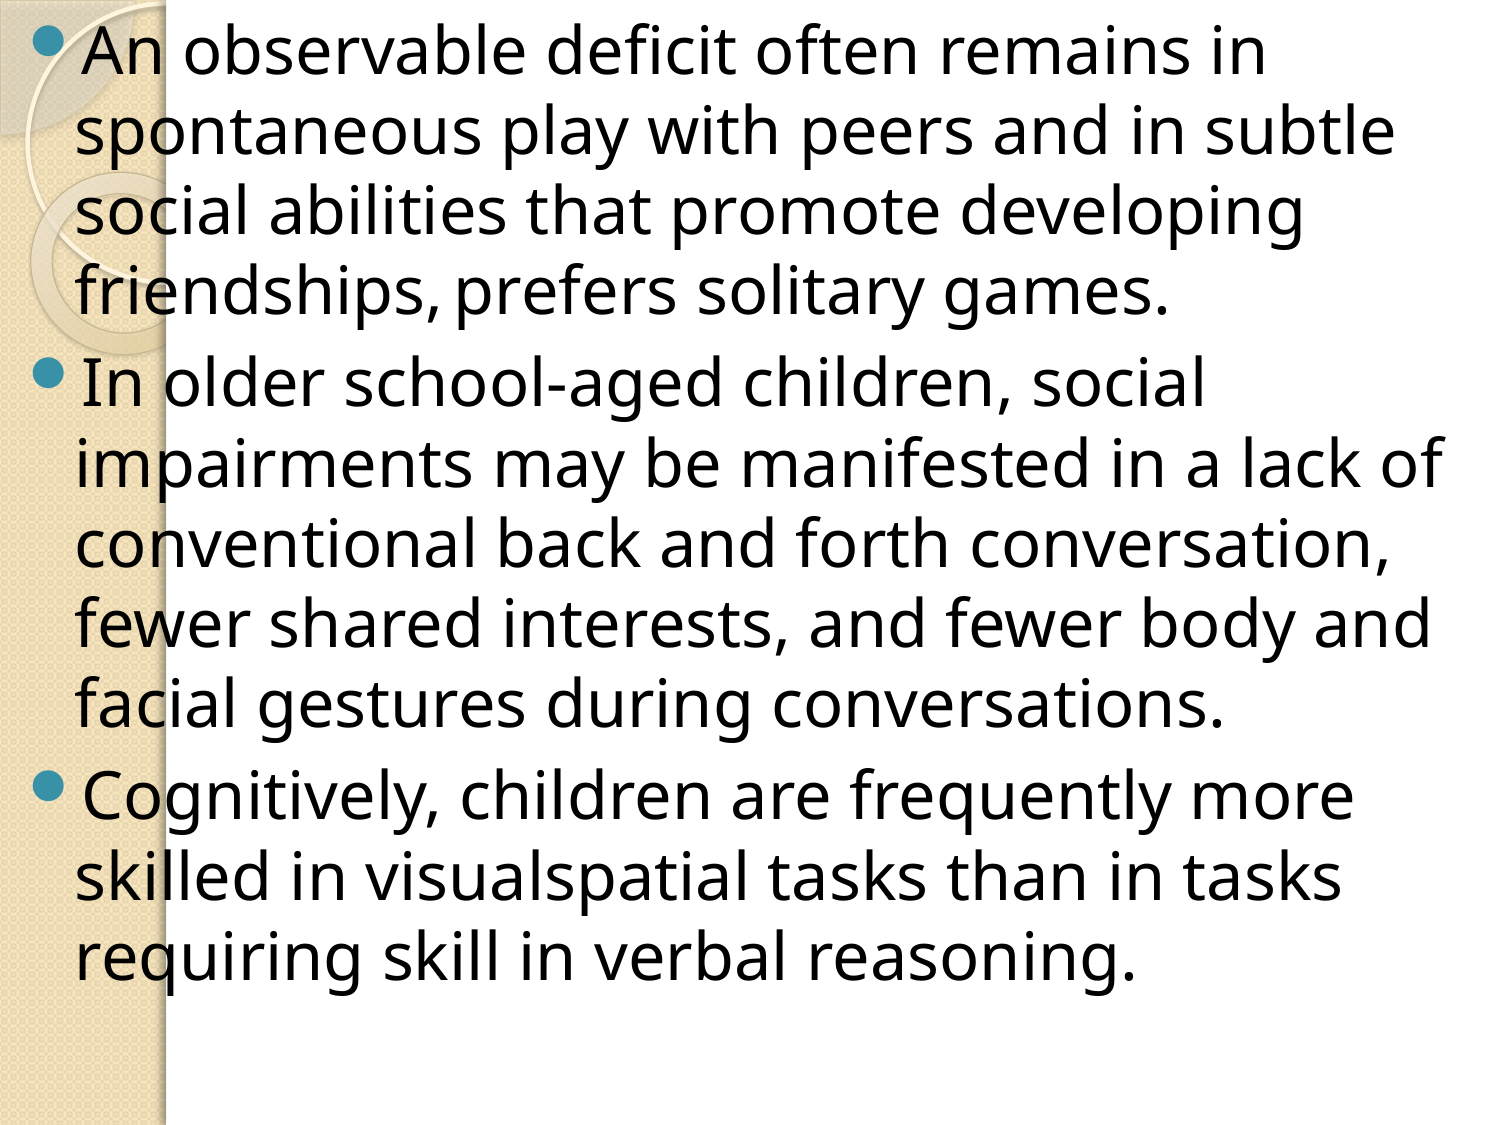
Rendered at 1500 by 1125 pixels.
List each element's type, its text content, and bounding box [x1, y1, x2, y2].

list An observable deficit often remains in spontaneous play with peers and in subtle social abilities that promote developing friendships, prefers solitary games. In older school-aged children, social impairments may be manifested in a lack of conventional back and forth conversation, fewer shared interests, and fewer body and facial gestures during conversations. Cognitively, children are frequently more skilled in visualspatial tasks than in tasks requiring skill in verbal reasoning. [0, 0, 1466, 1125]
